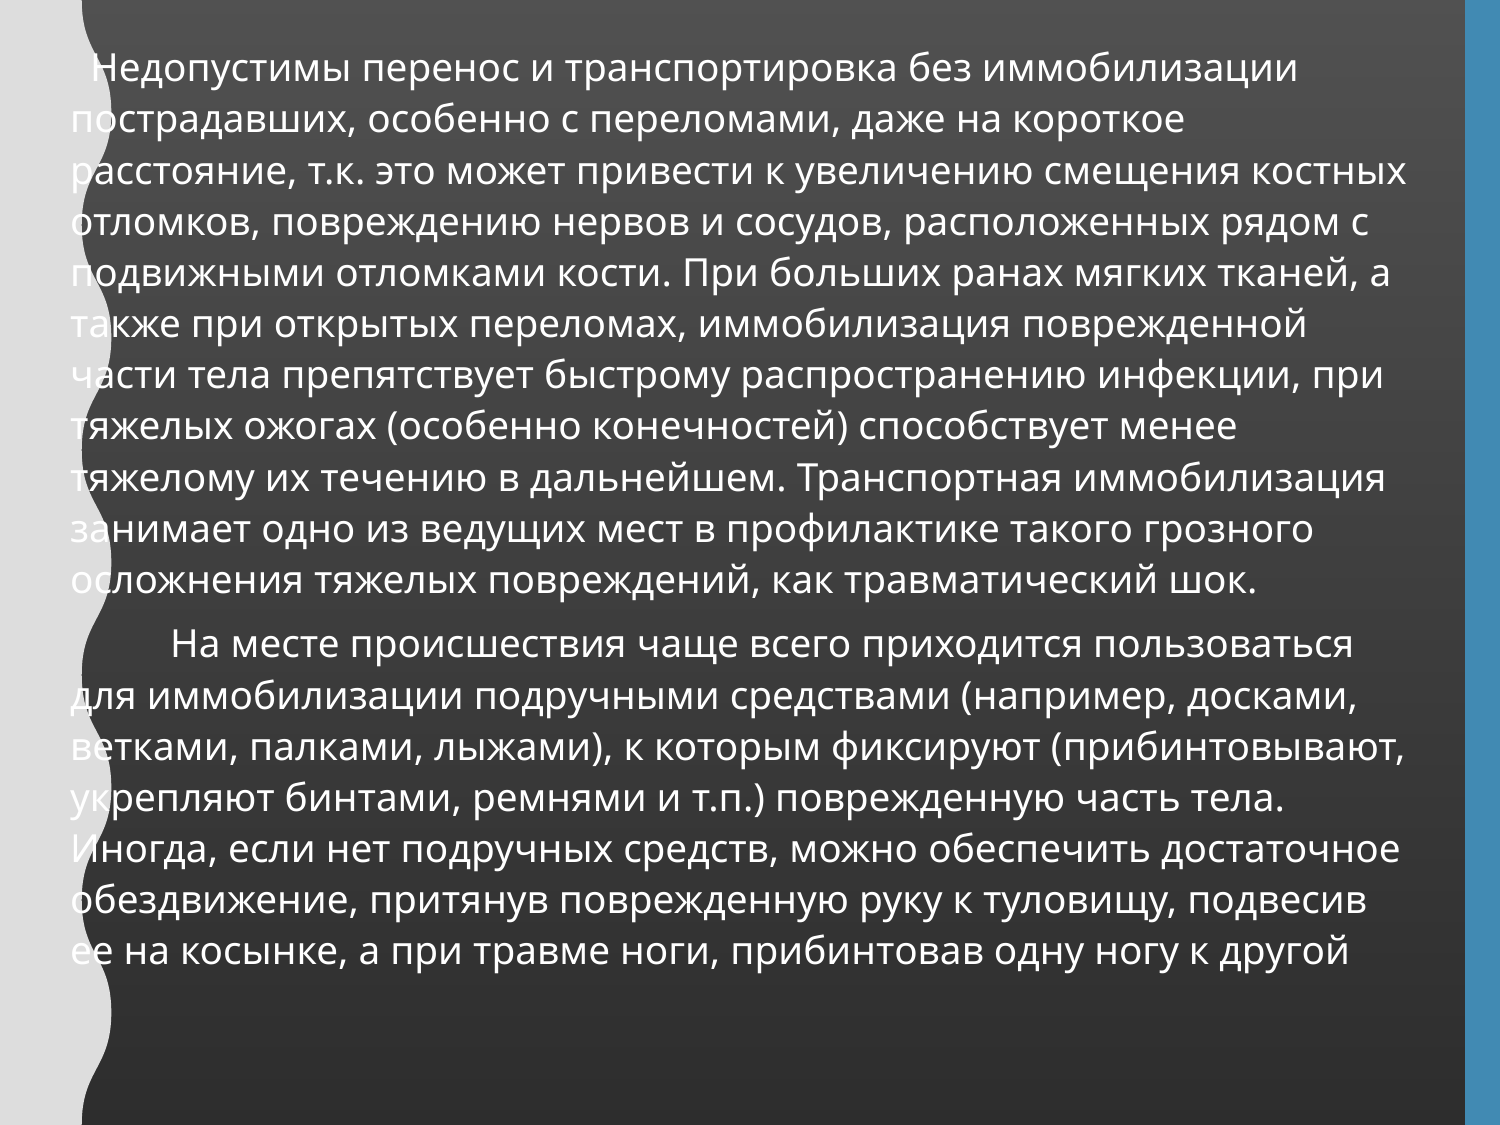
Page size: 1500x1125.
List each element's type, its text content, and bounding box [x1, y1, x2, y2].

list Недопустимы перенос и транспортировка без иммобилизации пострадавших, особенно с переломами, даже на короткое расстояние, т.к. это может привести к увеличению смещения костных отломков, повреждению нервов и сосудов, расположенных рядом с подвижными отломками кости. При больших ранах мягких тканей, а также при открытых переломах, иммобилизация поврежденной части тела препятствует быстрому распространению инфекции, при тяжелых ожогах (особенно конечностей) способствует менее тяжелому их течению в дальнейшем. Транспортная иммобилизация занимает одно из ведущих мест в профилактике такого грозного осложнения тяжелых повреждений, как травматический шок. На месте происшествия чаще всего приходится пользоваться для иммобилизации подручными средствами (например, досками, ветками, палками, лыжами), к которым фиксируют (прибинтовывают, укрепляют бинтами, ремнями и т.п.) поврежденную часть тела. Иногда, если нет подручных средств, можно обеспечить достаточное обездвижение, притянув поврежденную руку к туловищу, подвесив ее на косынке, а при травме ноги, прибинтовав одну ногу к другой [17, 30, 1425, 1059]
